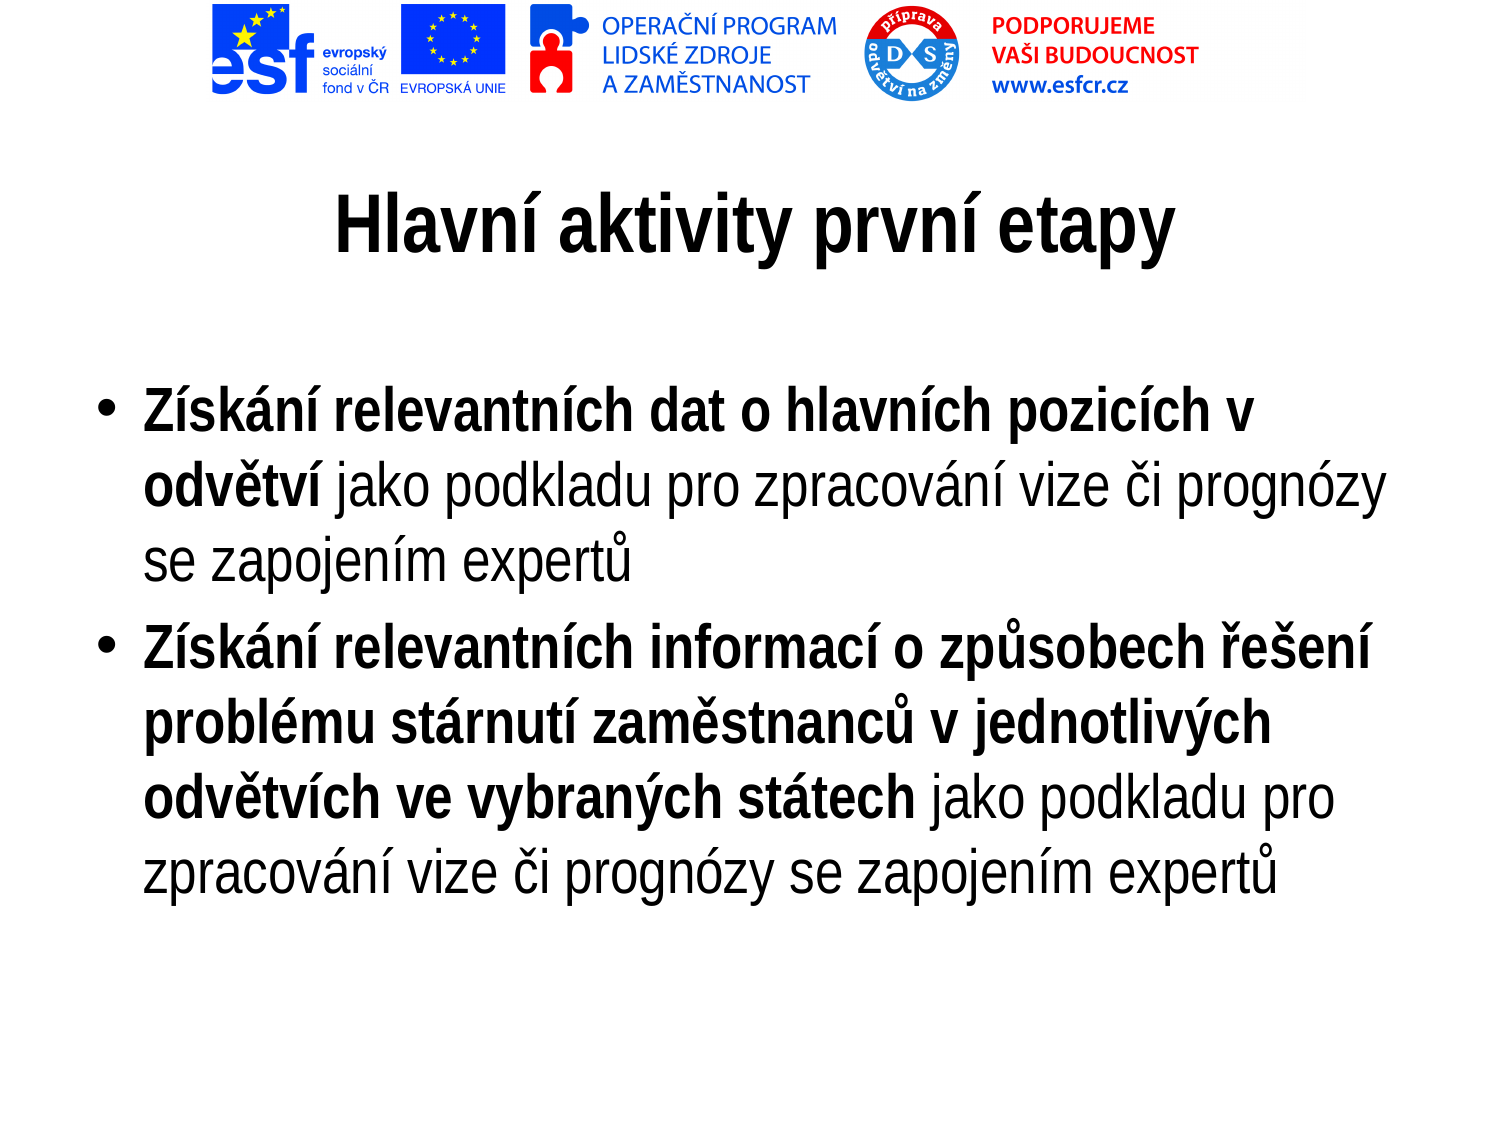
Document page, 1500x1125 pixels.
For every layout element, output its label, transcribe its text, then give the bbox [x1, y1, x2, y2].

picture [206, 0, 1306, 103]
list Získání relevantních dat o hlavních pozicích v odvětví jako podkladu pro zpracování vize či prognózy se zapojením expertů Získání relevantních informací o způsobech řešení problému stárnutí zaměstnanců v jednotlivých odvětvích ve vybraných státech jako podkladu pro zpracování vize či prognózy se zapojením expertů [80, 361, 1431, 1105]
title Hlavní aktivity první etapy [80, 125, 1431, 313]
